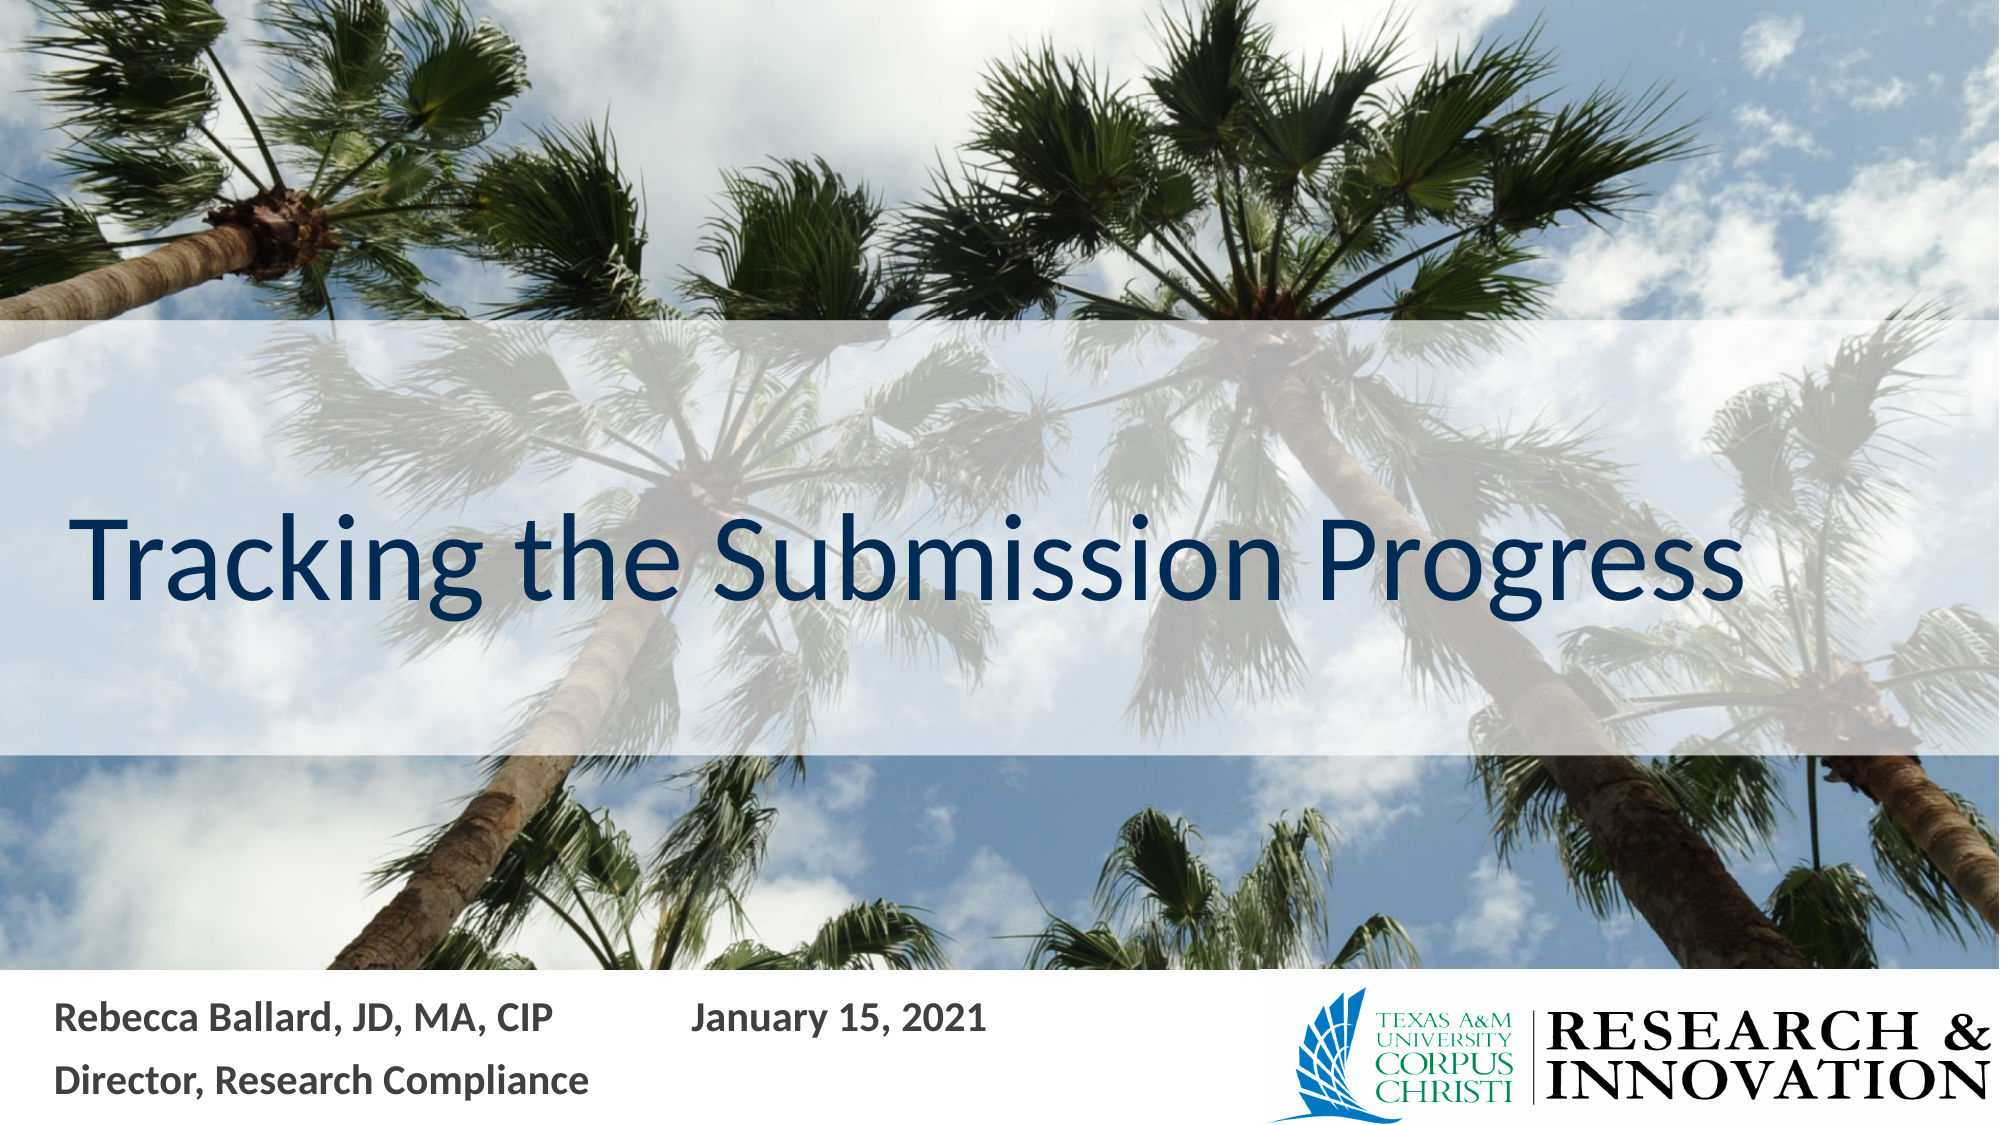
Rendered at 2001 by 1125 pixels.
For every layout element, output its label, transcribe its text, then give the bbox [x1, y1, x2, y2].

title Tracking the Submission Progress [54, 384, 1853, 636]
list Rebecca Ballard, JD, MA, CIP January 15, 2021 Director, Research Compliance [38, 987, 1804, 1112]
picture [0, 0, 2000, 1125]
